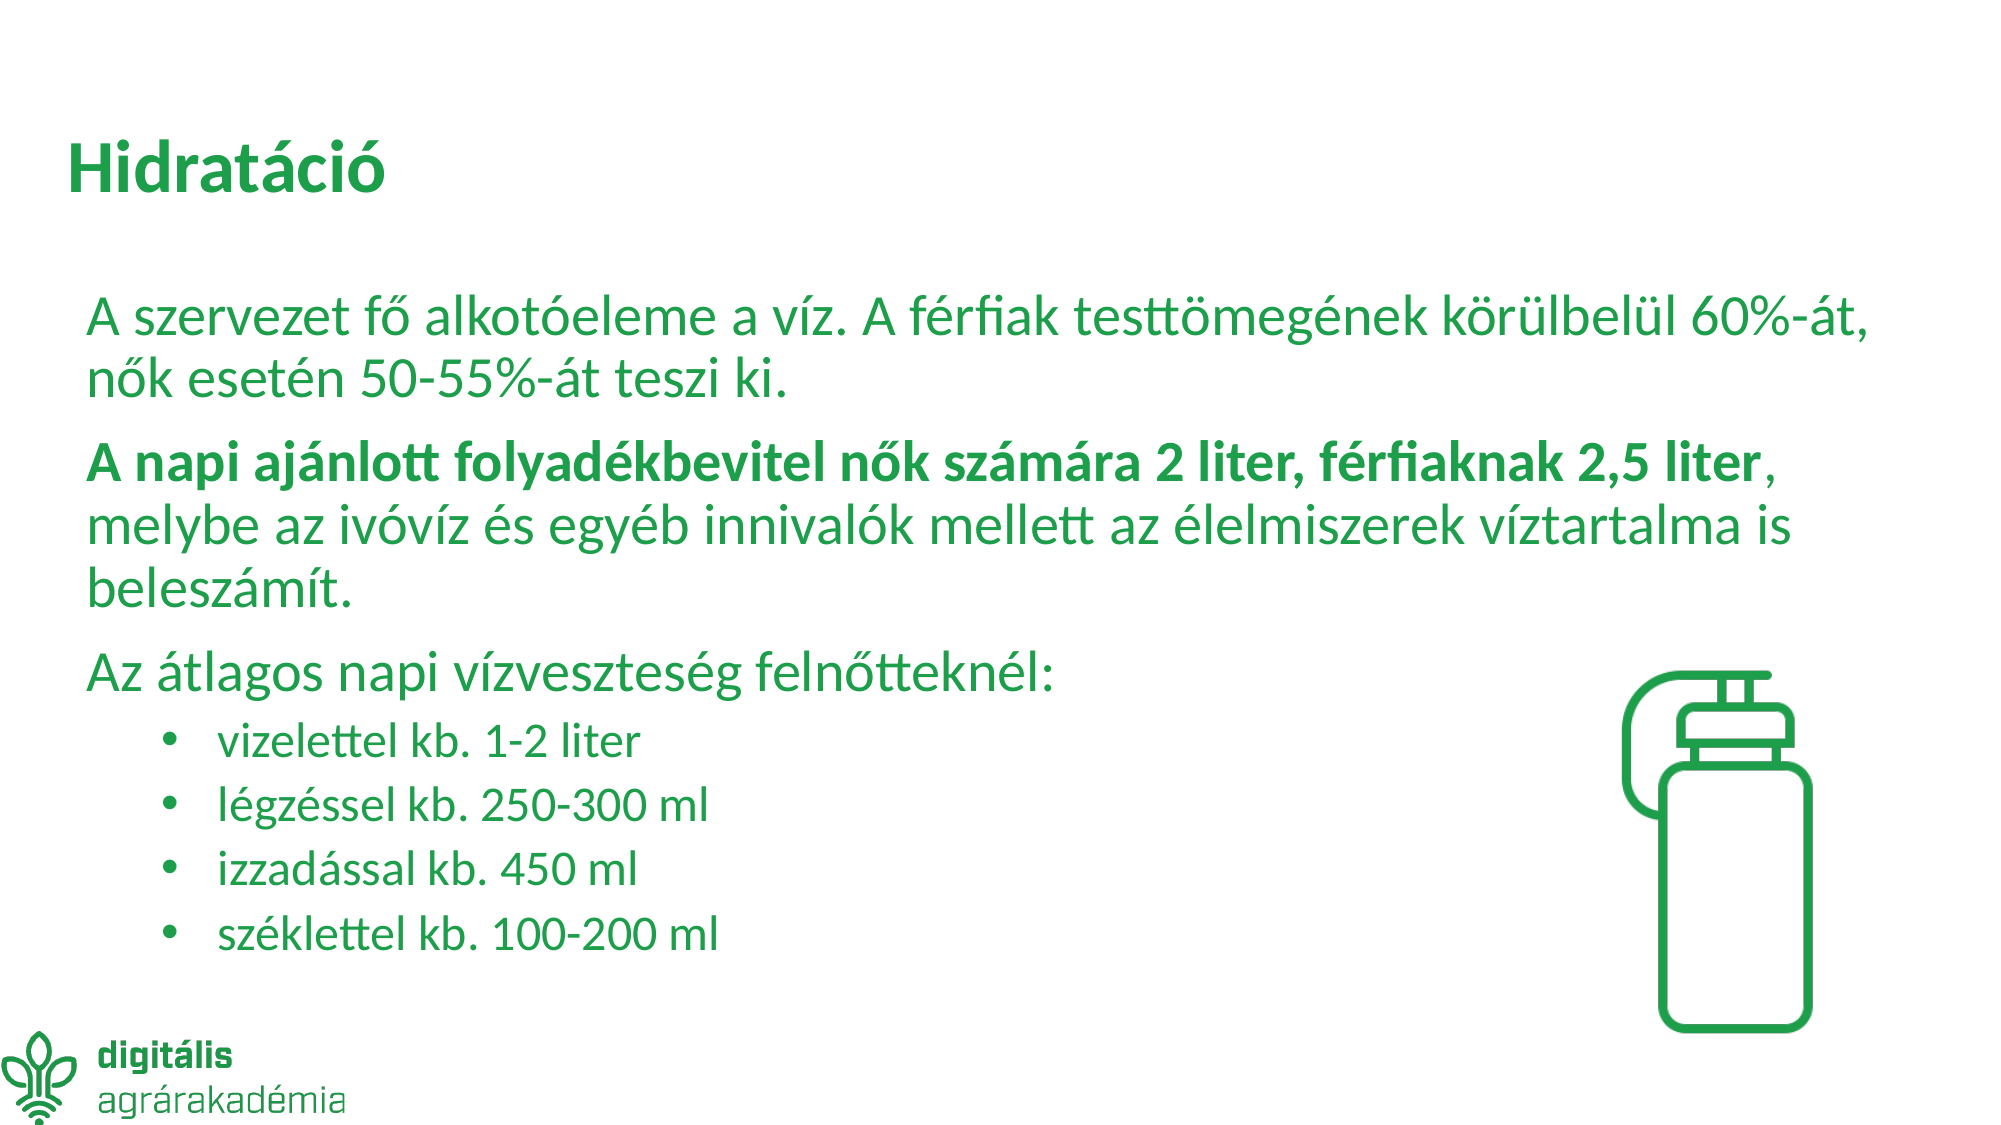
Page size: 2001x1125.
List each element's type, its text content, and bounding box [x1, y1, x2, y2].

list A szervezet fő alkotóeleme a víz. A férfiak testtömegének körülbelül 60%-át, nők esetén 50-55%-át teszi ki. A napi ajánlott folyadékbevitel nők számára 2 liter, férfiaknak 2,5 liter, melybe az ivóvíz és egyéb innivalók mellett az élelmiszerek víztartalma is beleszámít. Az átlagos napi vízveszteség felnőtteknél: vizelettel kb. 1-2 liter légzéssel kb. 250-300 ml izzadással kb. 450 ml széklettel kb. 100-200 ml [52, 277, 1949, 992]
picture [0, 1031, 345, 1125]
title Hidratáció [52, 59, 1949, 277]
picture [1513, 630, 1949, 1066]
